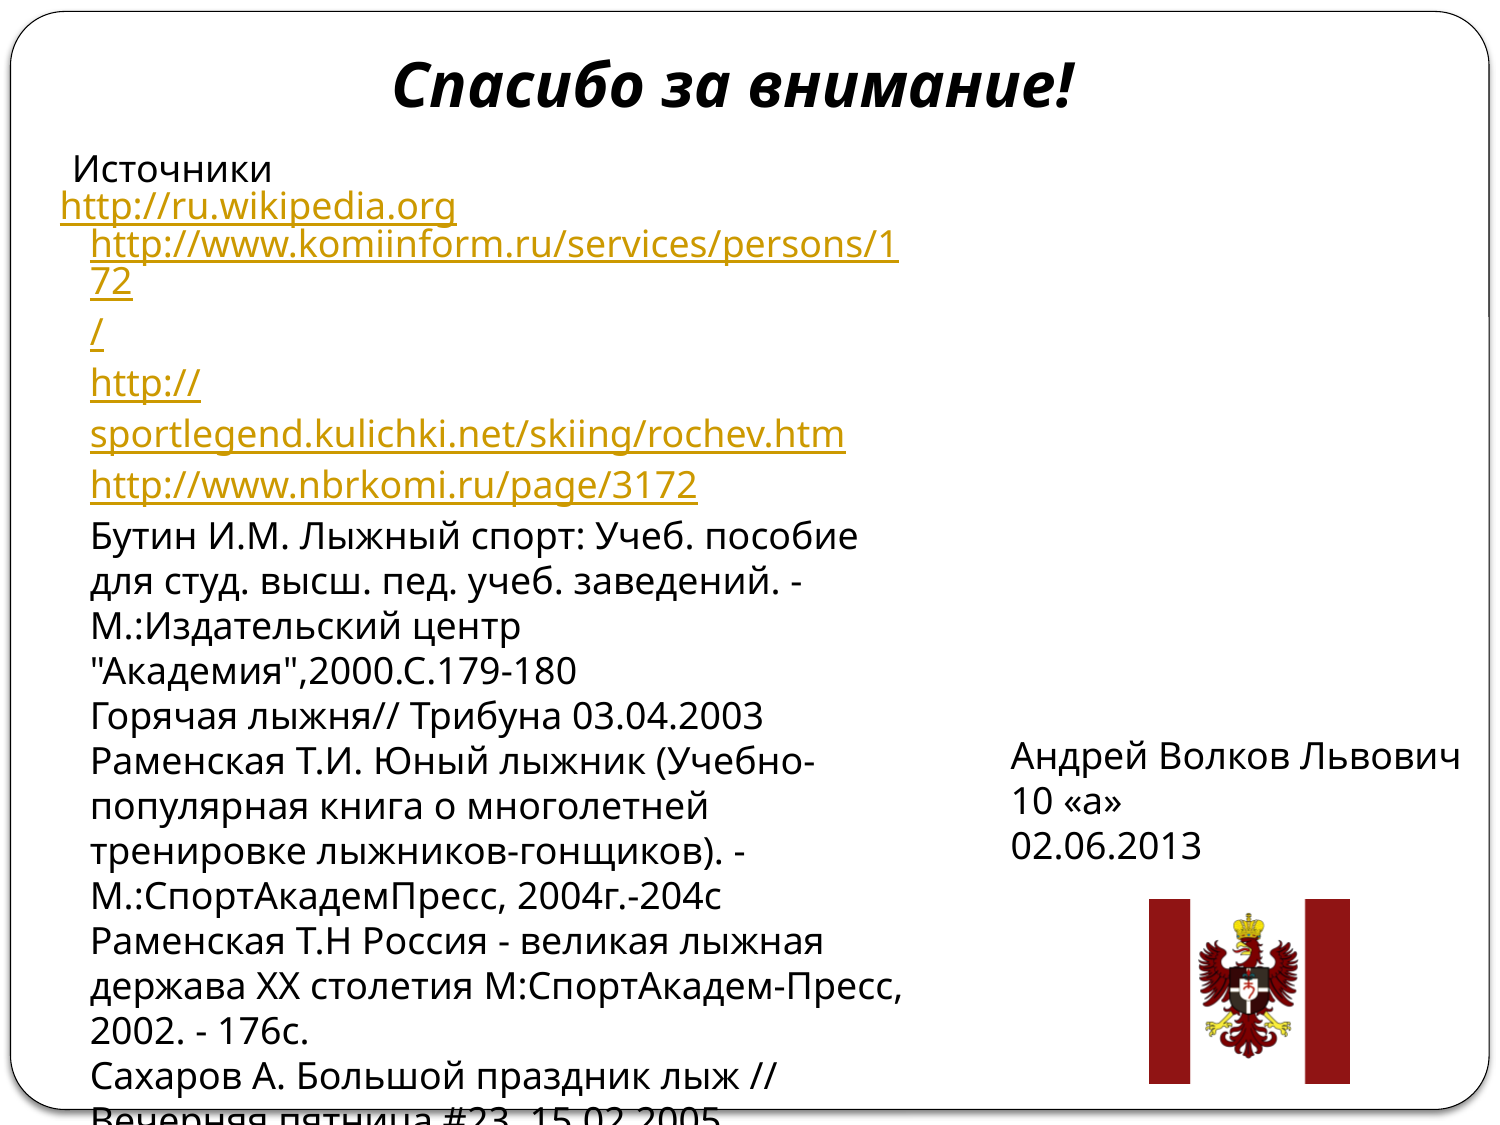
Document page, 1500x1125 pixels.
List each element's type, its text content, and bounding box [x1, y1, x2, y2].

picture [1149, 899, 1351, 1085]
text_box Источники [57, 137, 288, 174]
text_box http://www.komiinform.ru/services/persons/172/ http://sportlegend.kulichki.net/skiing/rochev.htm http://www.nbrkomi.ru/page/3172 Бутин И.М. Лыжный спорт: Учеб. пособие для студ. высш. пед. учеб. заведений. -М.:Издательский центр "Академия",2000.С.179-180 Горячая лыжня// Трибуна 03.04.2003 Раменская Т.И. Юный лыжник (Учебно-популярная книга о многолетней тренировке лыжников-гонщиков). - М.:СпортАкадемПресс, 2004г.-204с Раменская Т.Н Россия - великая лыжная держава XX столетия М:СпортАкадем-Пресс, 2002. - 176с. Сахаров А. Большой праздник лыж // Вечерняя пятница #23, 15.02.2005 [75, 212, 925, 1125]
text_box Спасибо за внимание! [376, 37, 1089, 128]
text_box Андрей Волков Львович 10 «а» 02.06.2013 [995, 724, 1477, 875]
text_box http://ru.wikipedia.org [44, 174, 472, 286]
